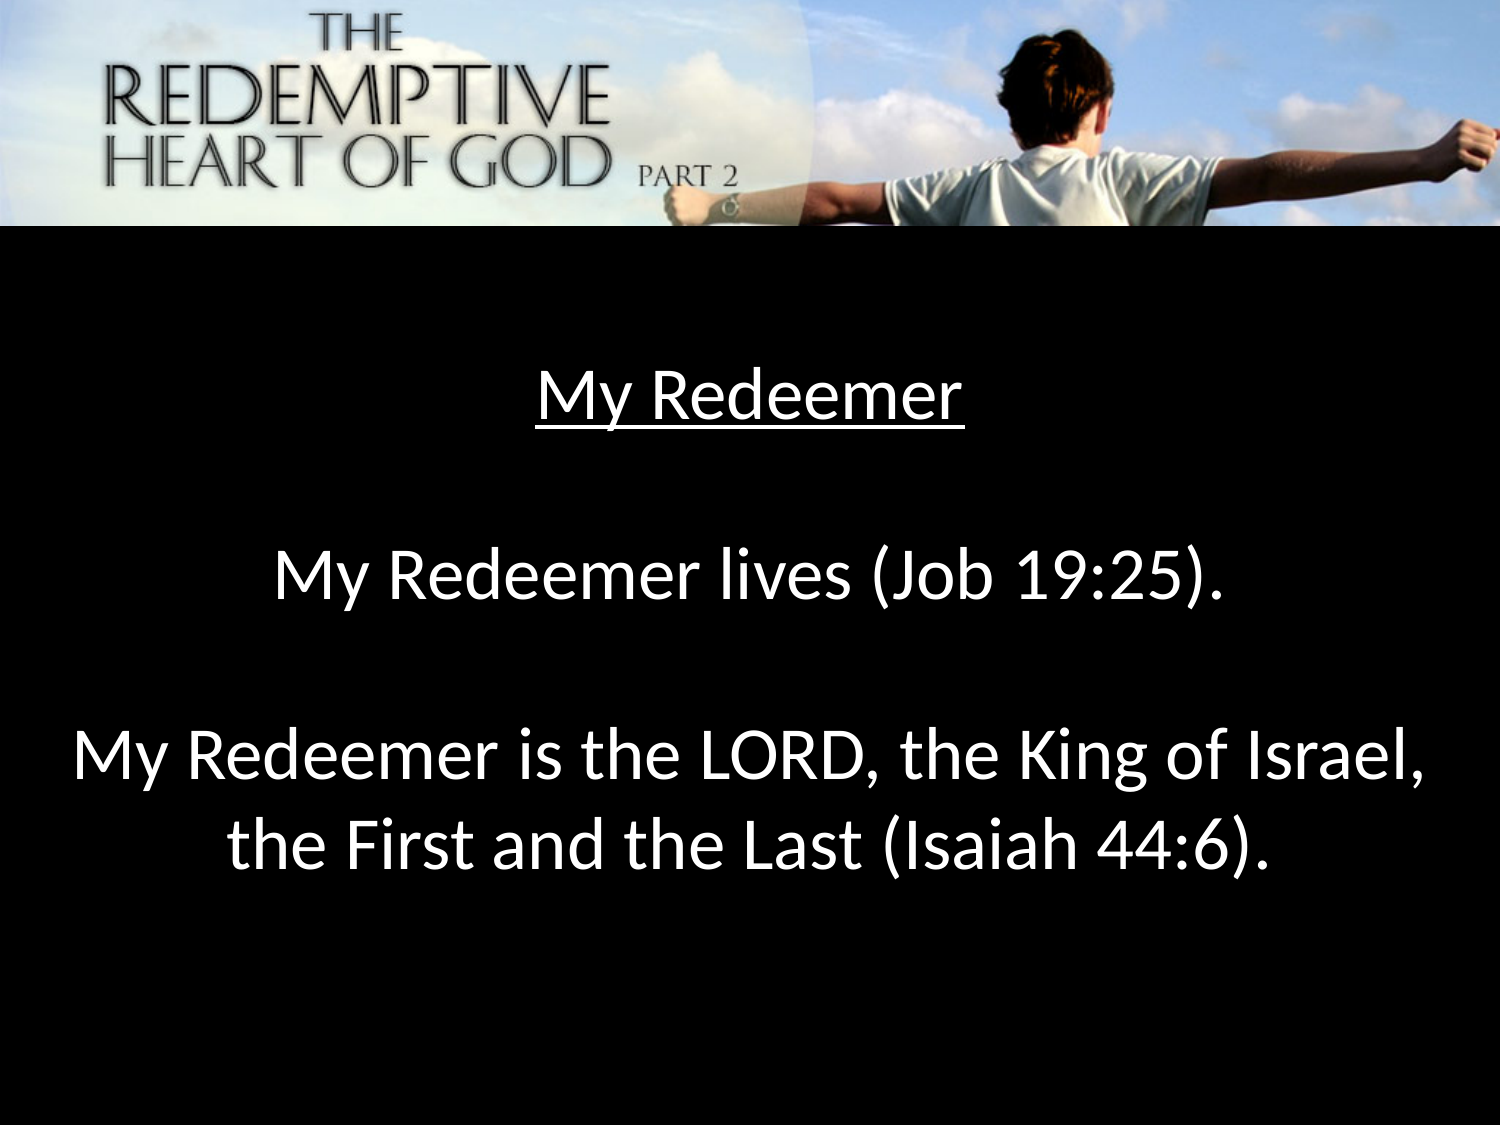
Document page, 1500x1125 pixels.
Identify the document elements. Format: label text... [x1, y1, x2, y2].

text_box My Redeemer My Redeemer lives (Job 19:25). My Redeemer is the LORD, the King of Israel, the First and the Last (Isaiah 44:6). [0, 337, 1500, 893]
picture [0, 0, 1500, 226]
